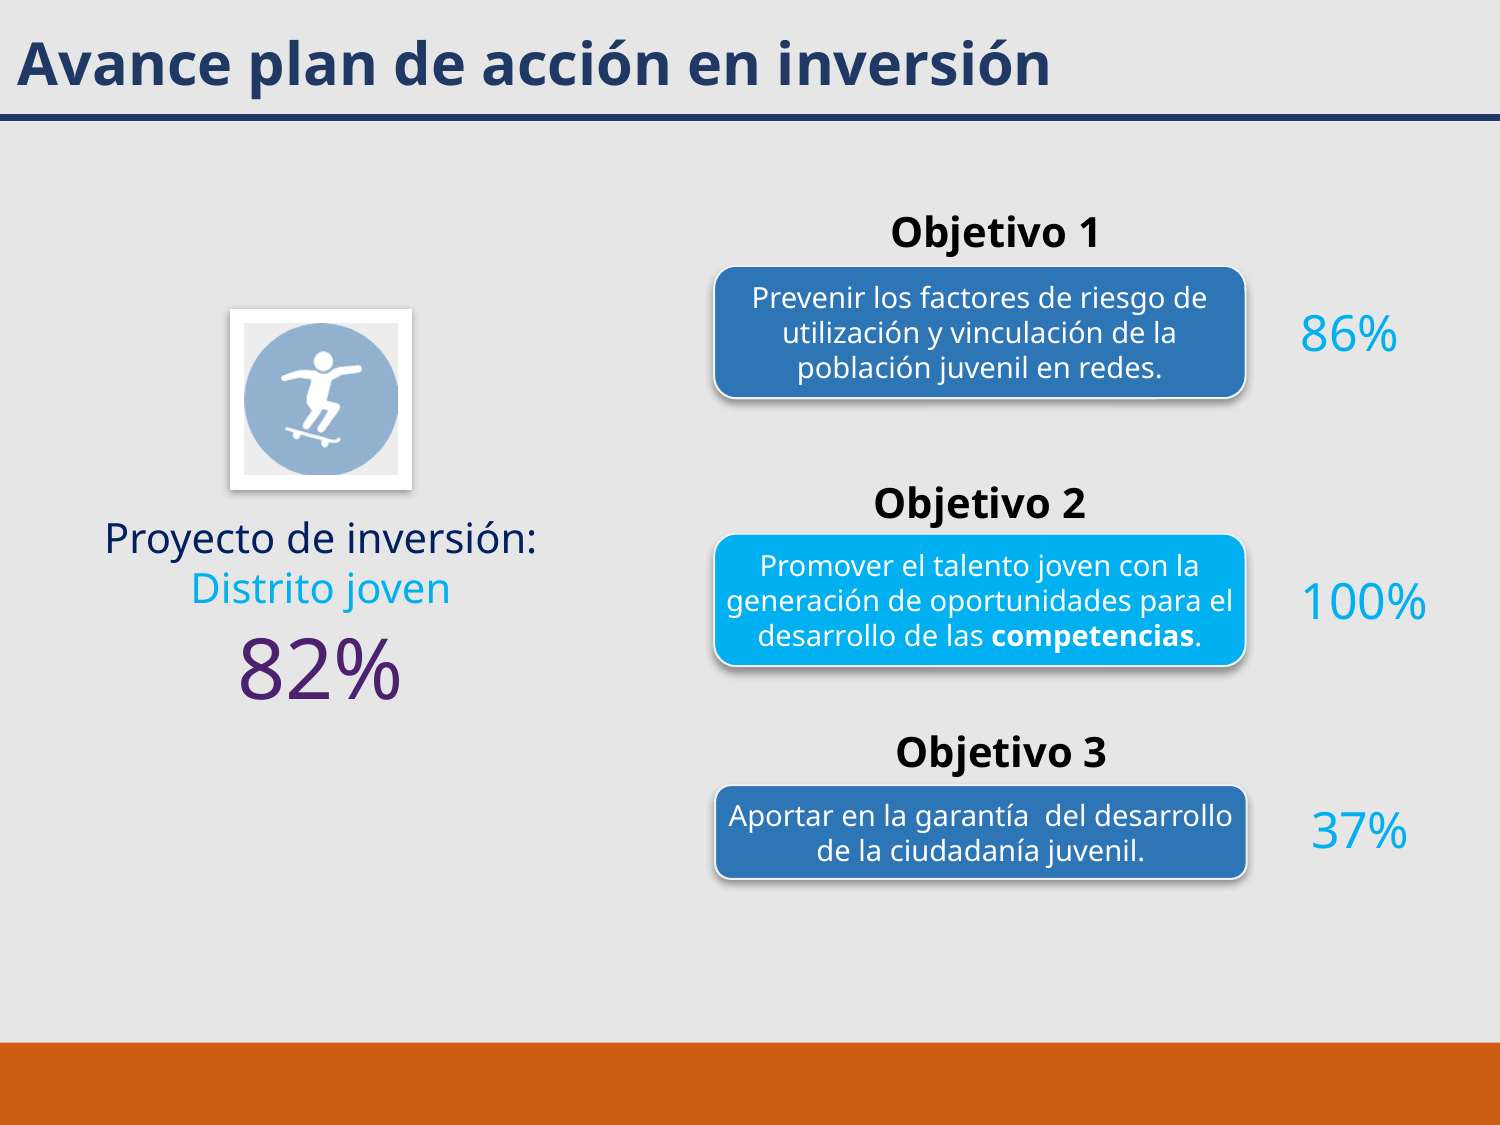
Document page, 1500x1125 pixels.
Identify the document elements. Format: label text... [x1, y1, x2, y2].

text_box 100% [1285, 561, 1475, 637]
text_box Proyecto de inversión: Distrito joven [80, 504, 562, 619]
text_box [715, 718, 1247, 880]
text_box 82% [222, 608, 420, 725]
text_box 37% [1296, 791, 1430, 867]
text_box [714, 197, 1246, 400]
picture [244, 323, 398, 476]
text_box 86% [1285, 294, 1420, 369]
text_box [714, 468, 1246, 667]
text_box Avance plan de acción en inversión [2, 21, 1297, 112]
